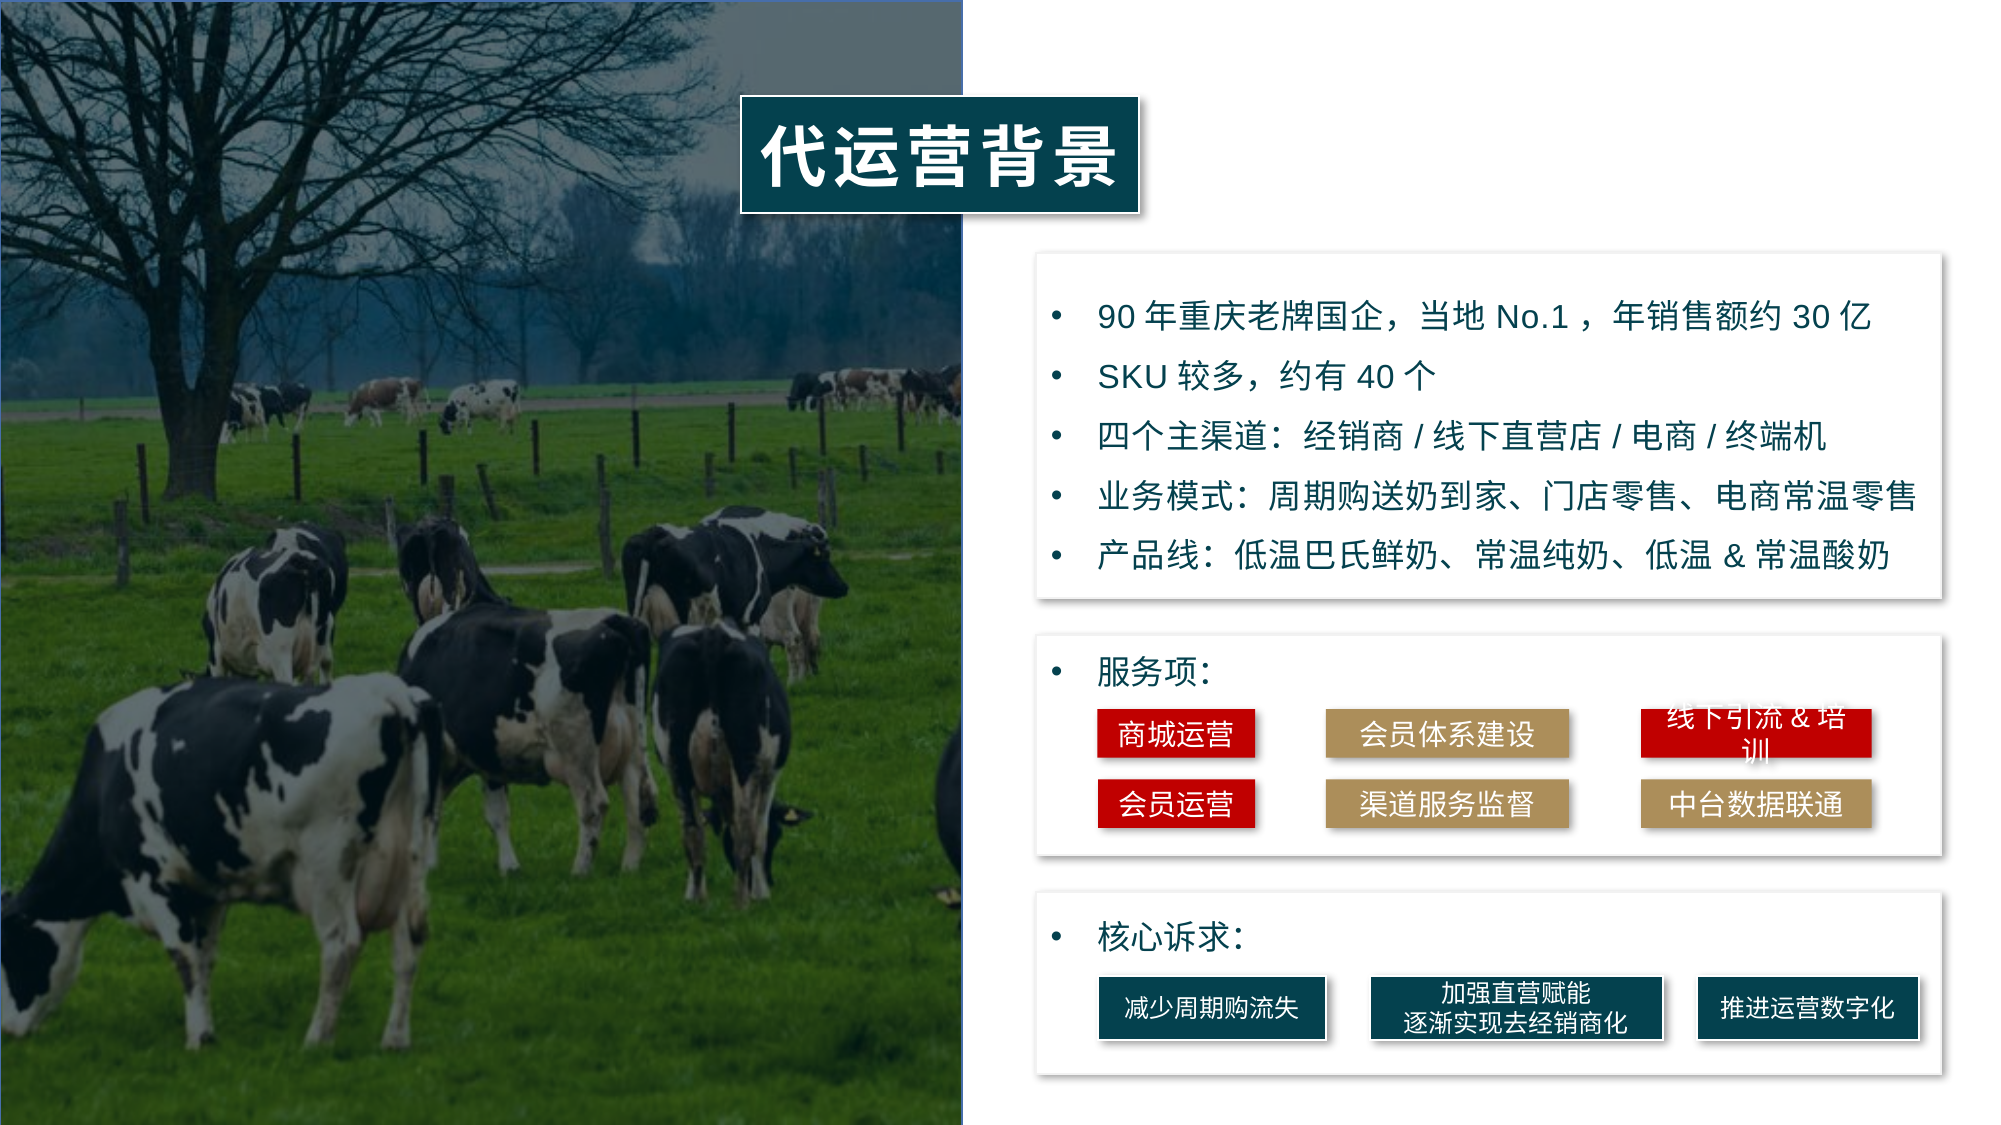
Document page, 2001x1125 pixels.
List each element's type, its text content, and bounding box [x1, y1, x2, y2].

text_box 核心诉求： [1035, 908, 1941, 964]
text_box 加强直营赋能 逐渐实现去经销商化 [1369, 975, 1664, 1041]
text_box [740, 96, 1140, 214]
text_box [1035, 891, 1942, 1075]
text_box 减少周期购流失 [1097, 975, 1327, 1041]
text_box 推进运营数字化 [1696, 975, 1920, 1041]
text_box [1036, 252, 1941, 856]
picture [0, 0, 962, 1125]
